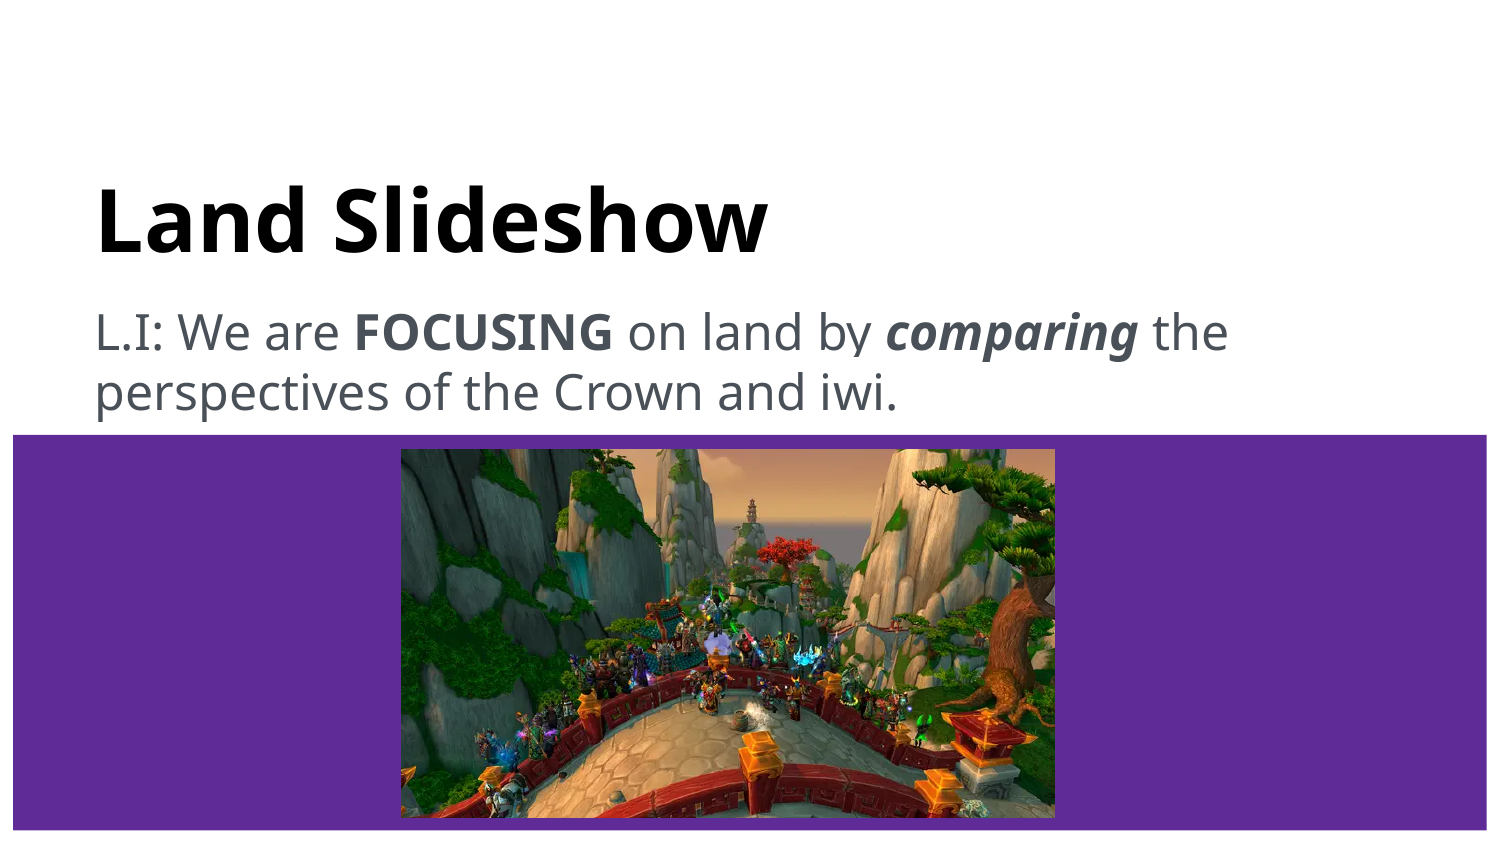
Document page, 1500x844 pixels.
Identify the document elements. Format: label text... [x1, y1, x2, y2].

picture [401, 449, 1055, 818]
title Land Slideshow [79, 43, 1423, 285]
subtitle L.I: We are FOCUSING on land by comparing the perspectives of the Crown and iwi. [79, 285, 1423, 427]
